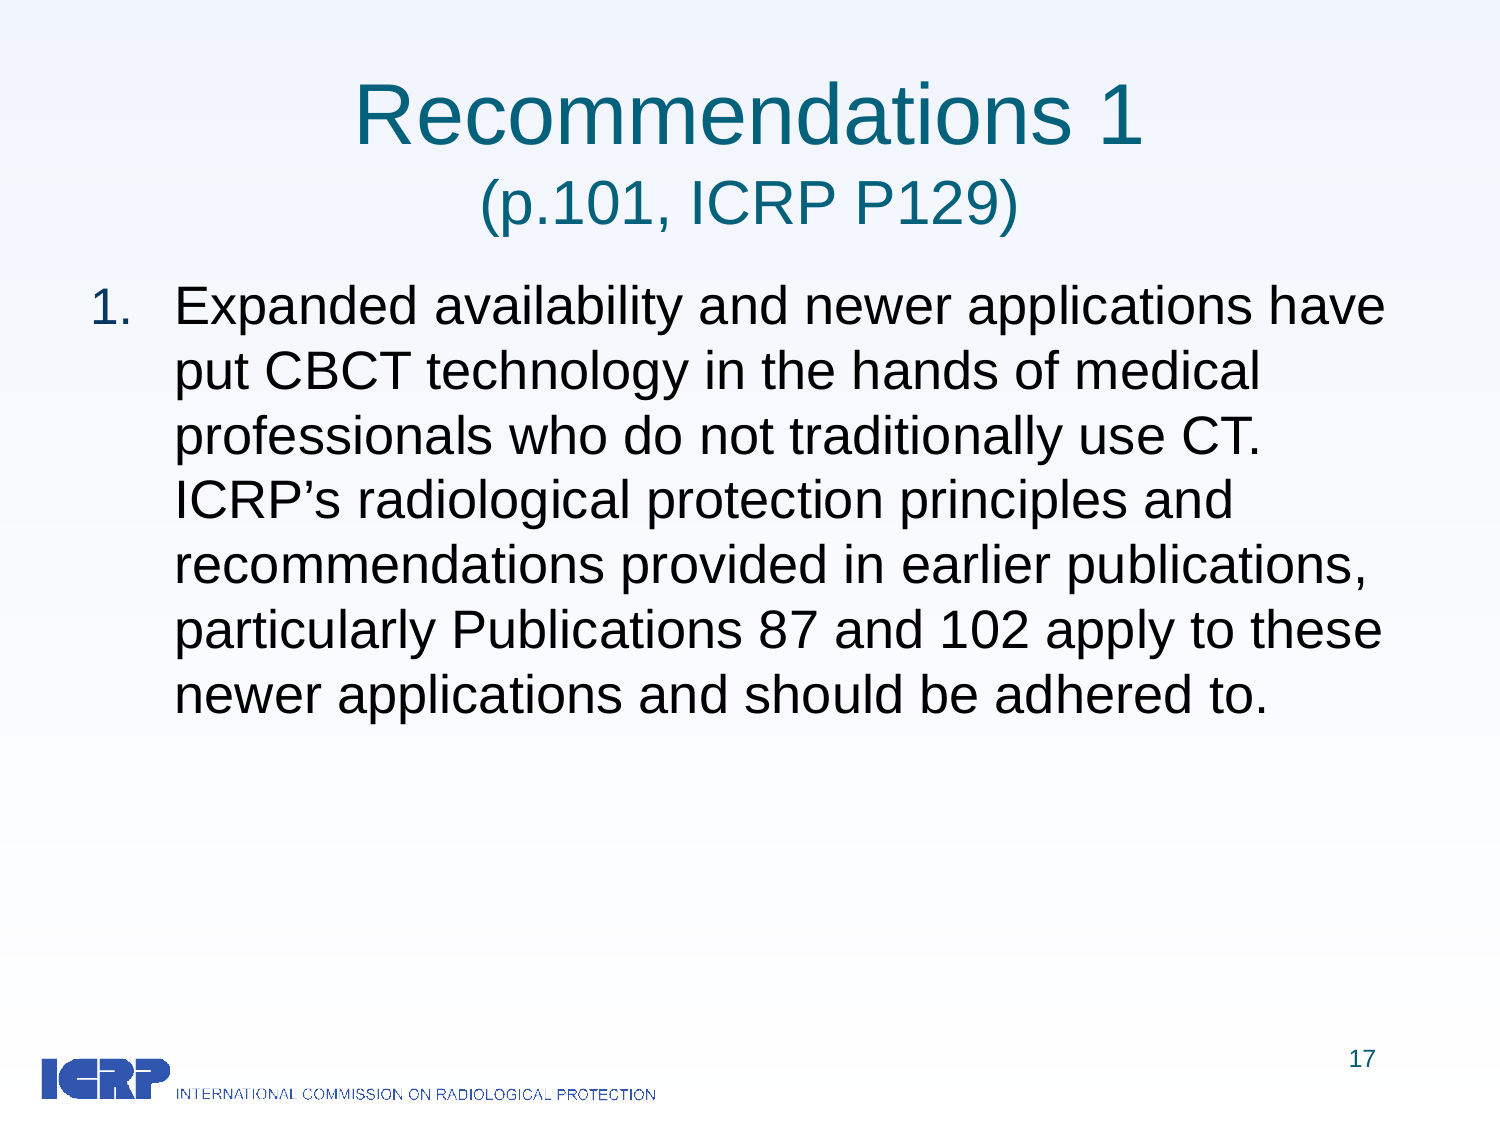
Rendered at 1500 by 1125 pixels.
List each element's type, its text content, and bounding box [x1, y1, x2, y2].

title Recommendations 1 (p.101, ICRP P129) [75, 50, 1425, 238]
list Expanded availability and newer applications have put CBCT technology in the hands of medical professionals who do not traditionally use CT. ICRP’s radiological protection principles and recommendations provided in earlier publications, particularly Publications 87 and 102 apply to these newer applications and should be adhered to. [75, 262, 1425, 1038]
slide_number 17 [1299, 1037, 1425, 1073]
picture [37, 1052, 663, 1105]
